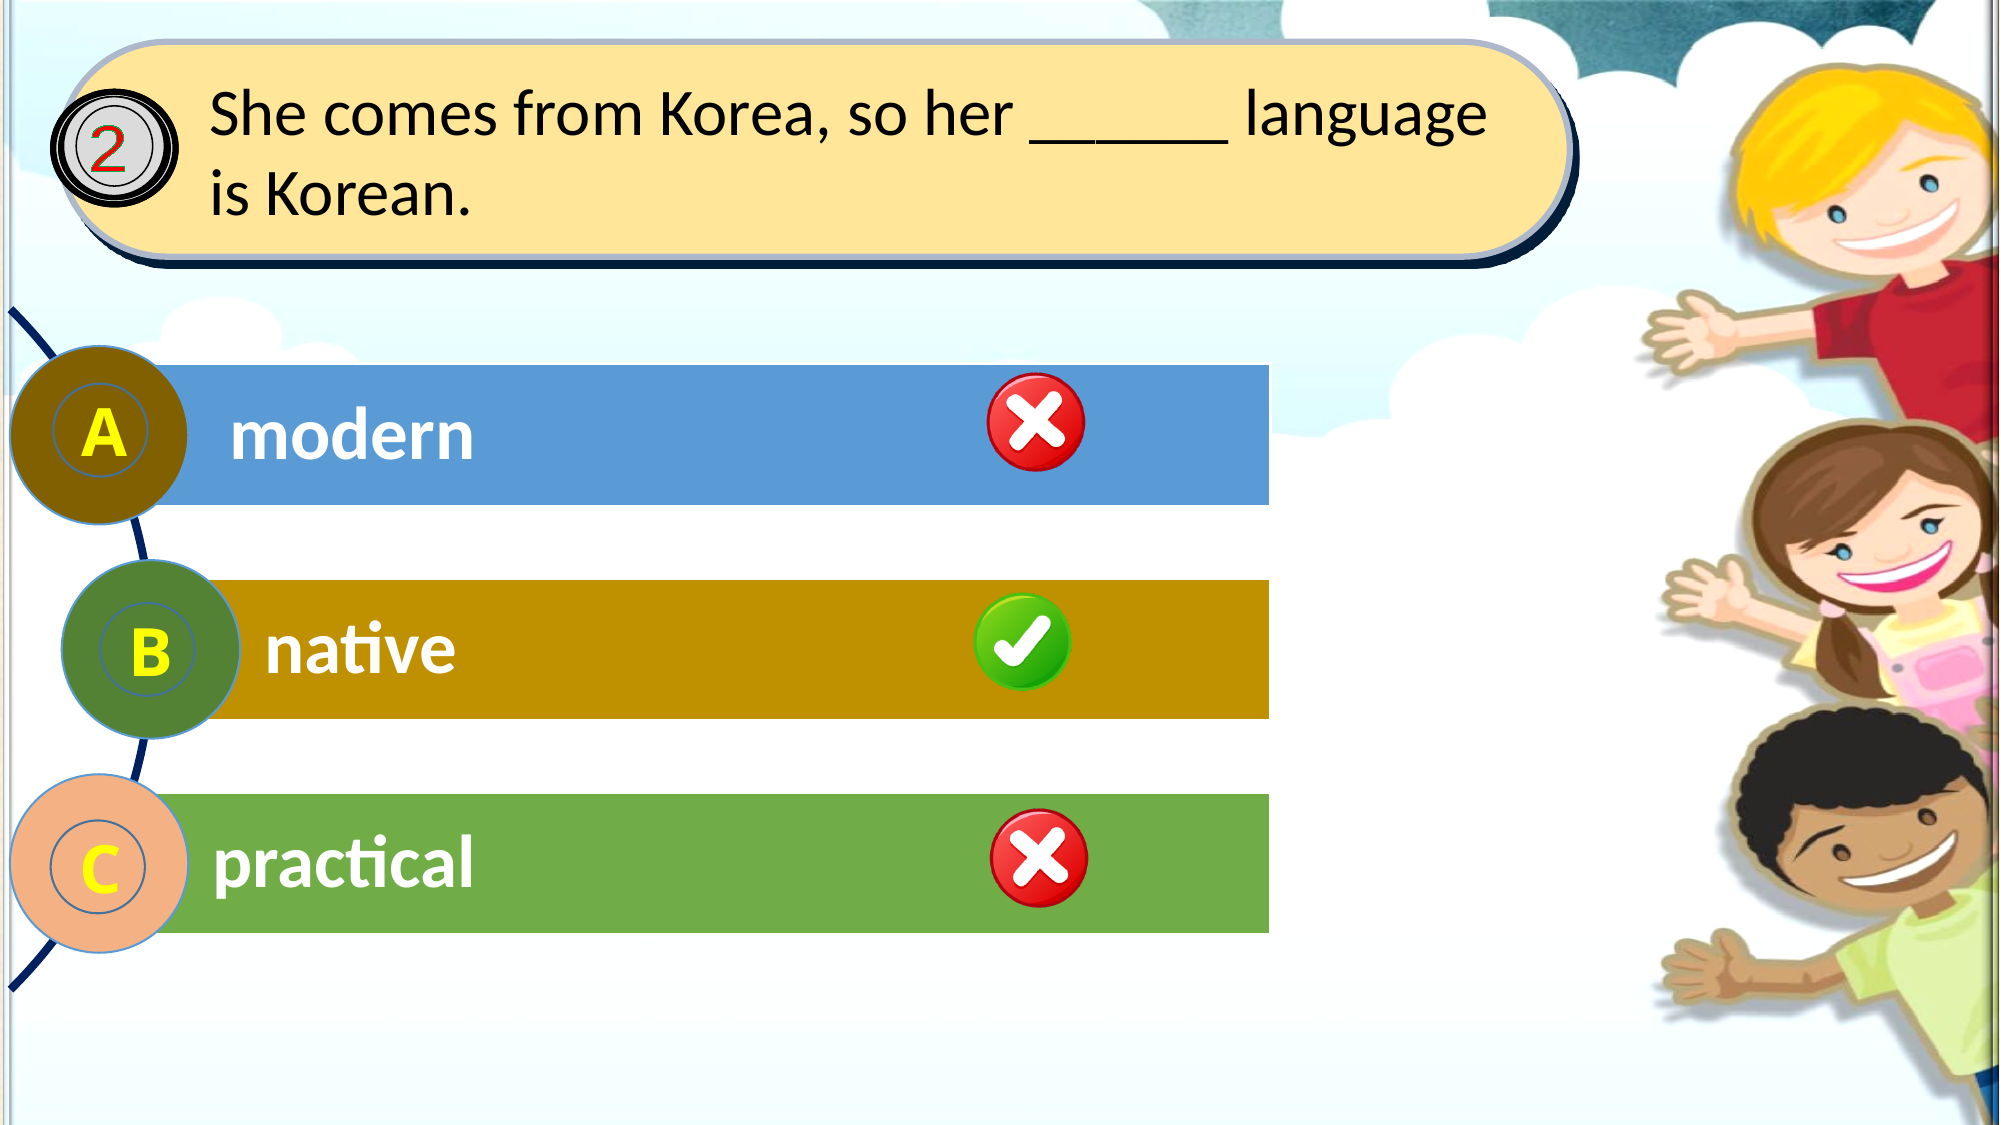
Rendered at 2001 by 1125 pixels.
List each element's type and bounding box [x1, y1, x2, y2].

list [0, 292, 1281, 1007]
picture [967, 587, 1076, 696]
picture [983, 367, 1089, 477]
text_box [53, 41, 1570, 257]
picture [986, 803, 1092, 913]
picture [0, 0, 2000, 1125]
